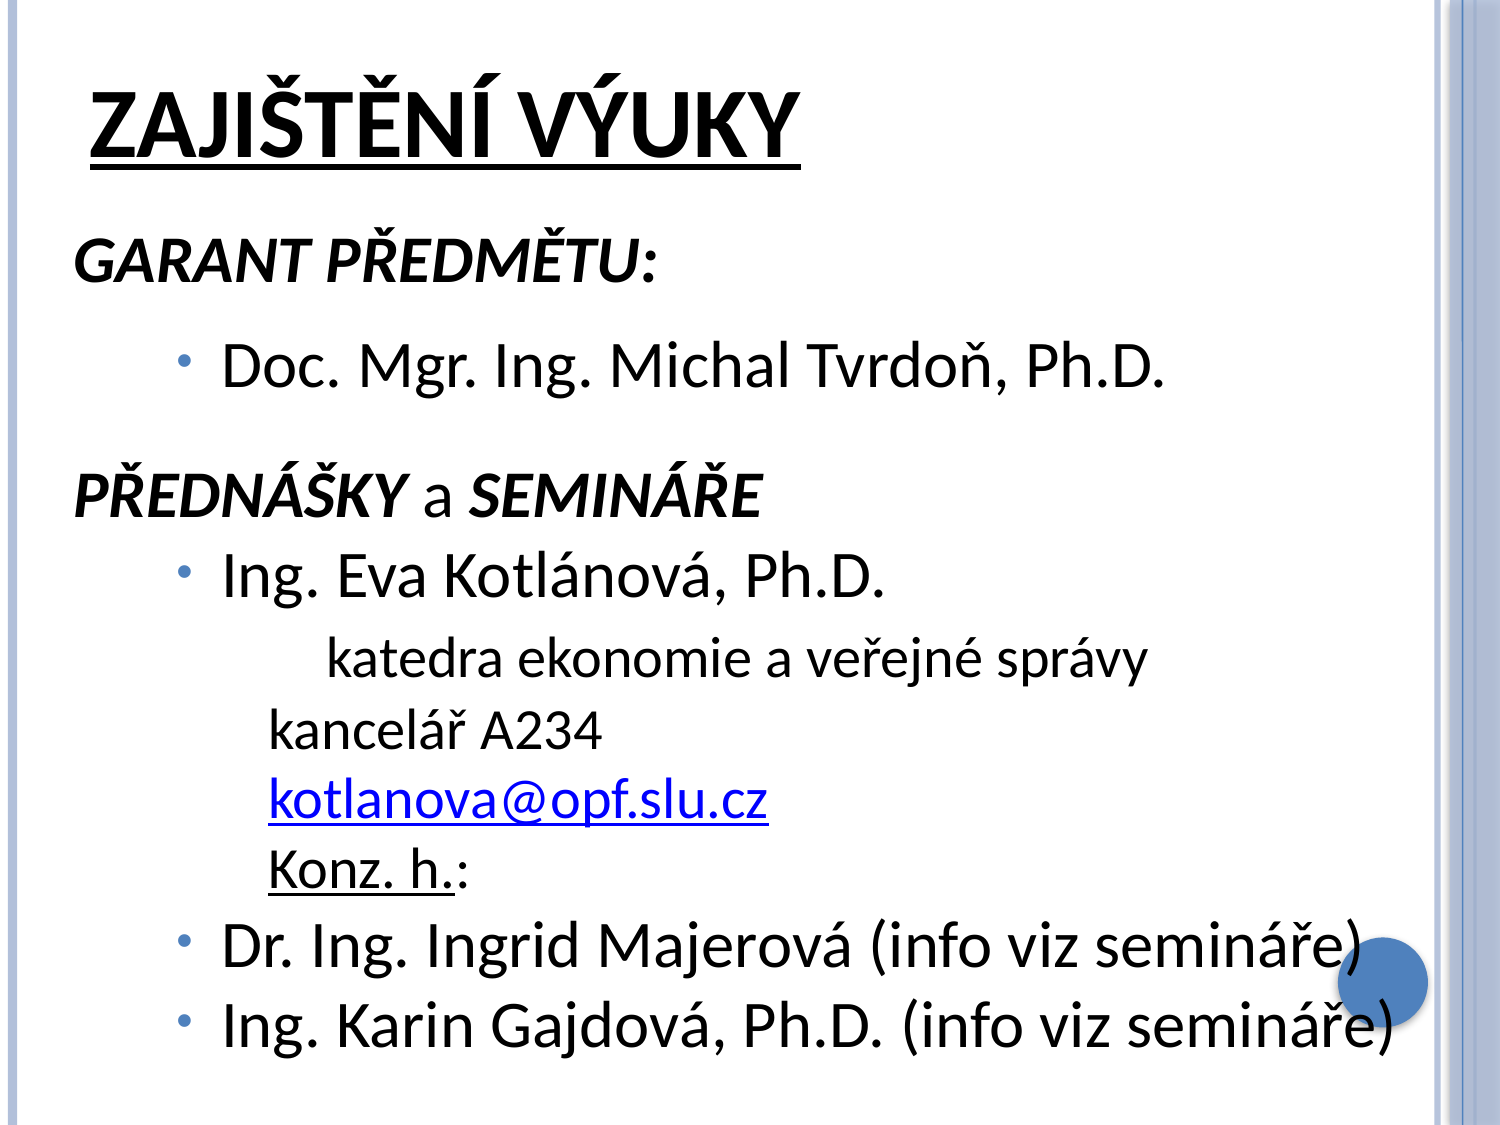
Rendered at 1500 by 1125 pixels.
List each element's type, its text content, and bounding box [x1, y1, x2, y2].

title Zajištění výuky [75, 45, 1300, 185]
list GARANT PŘEDMĚTU: Doc. Mgr. Ing. Michal Tvrdoň, Ph.D. PŘEDNÁŠKY a SEMINÁŘE Ing. Eva Kotlánová, Ph.D. katedra ekonomie a veřejné správy kancelář A234 kotlanova@opf.slu.cz Konz. h.: Dr. Ing. Ingrid Majerová (info viz semináře) Ing. Karin Gajdová, Ph.D. (info viz semináře) [58, 208, 1418, 1100]
